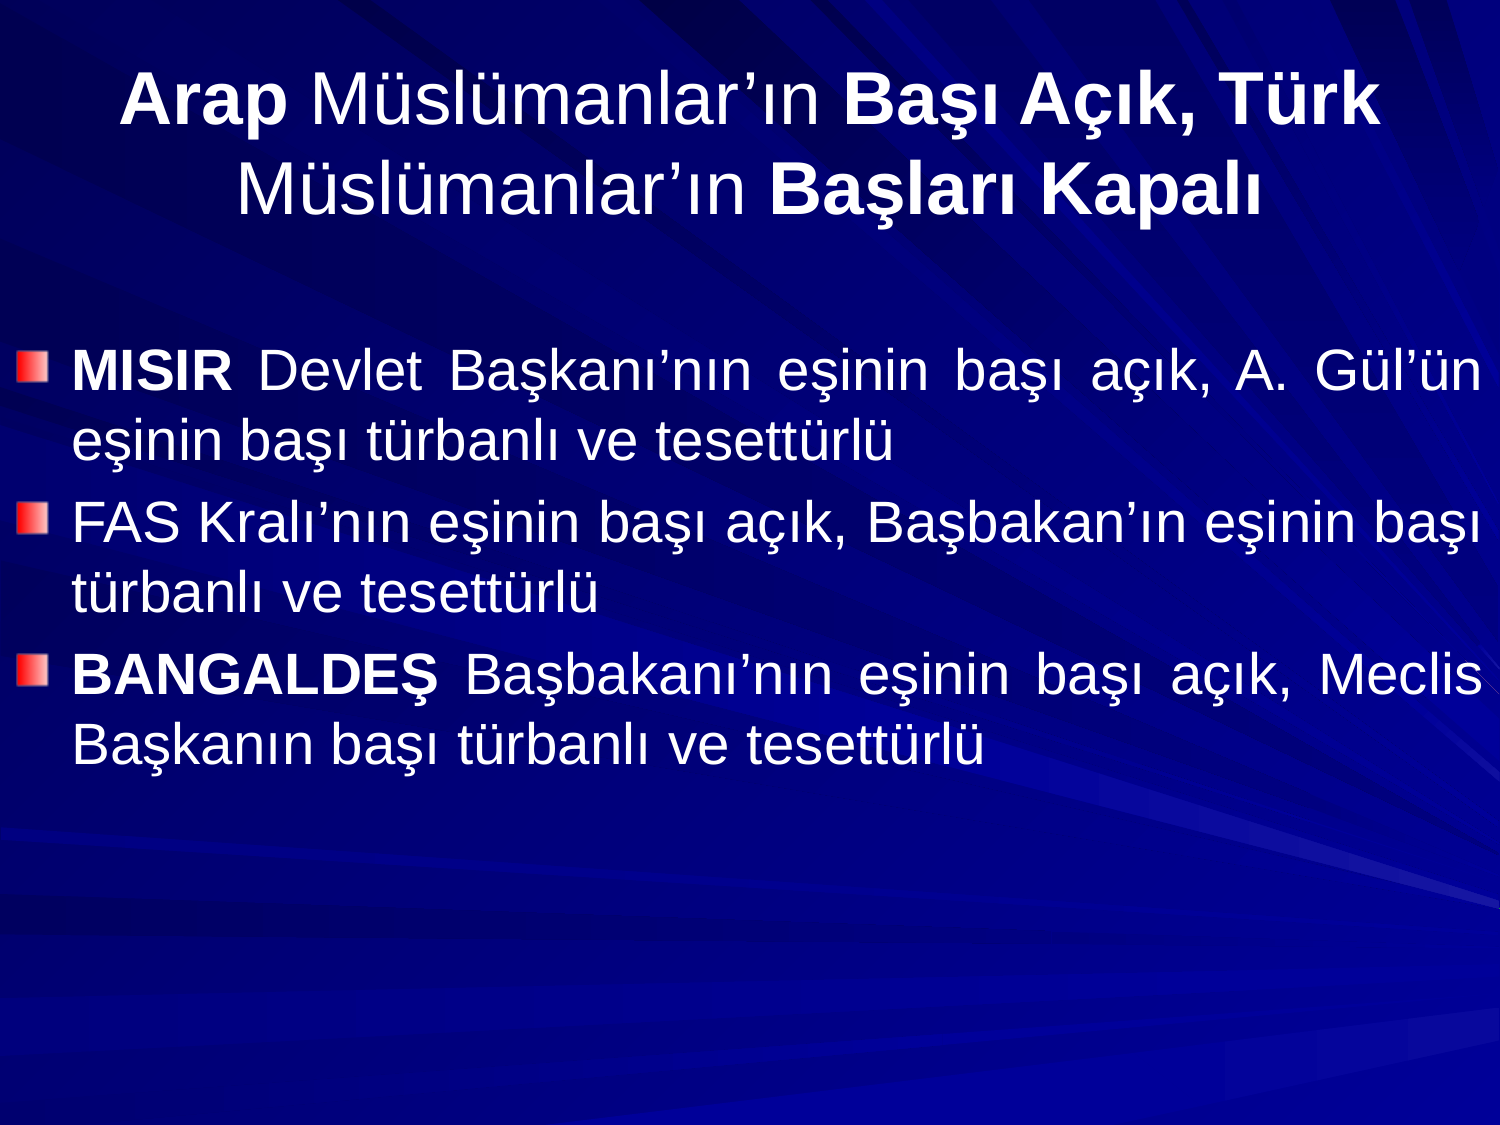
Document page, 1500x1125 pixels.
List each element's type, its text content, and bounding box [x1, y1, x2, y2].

picture [15, 349, 52, 386]
list MISIR Devlet Başkanı’nın eşinin başı açık, A. Gül’ün eşinin başı türbanlı ve tesettürlü FAS Kralı’nın eşinin başı açık, Başbakan’ın eşinin başı türbanlı ve tesettürlü BANGALDEŞ Başbakanı’nın eşinin başı açık, Meclis Başkanın başı türbanlı ve tesettürlü [0, 324, 1500, 1125]
picture [15, 500, 52, 538]
title Arap Müslümanlar’ın Başı Açık, Türk Müslümanlar’ın Başları Kapalı [74, 45, 1426, 234]
picture [15, 652, 52, 690]
